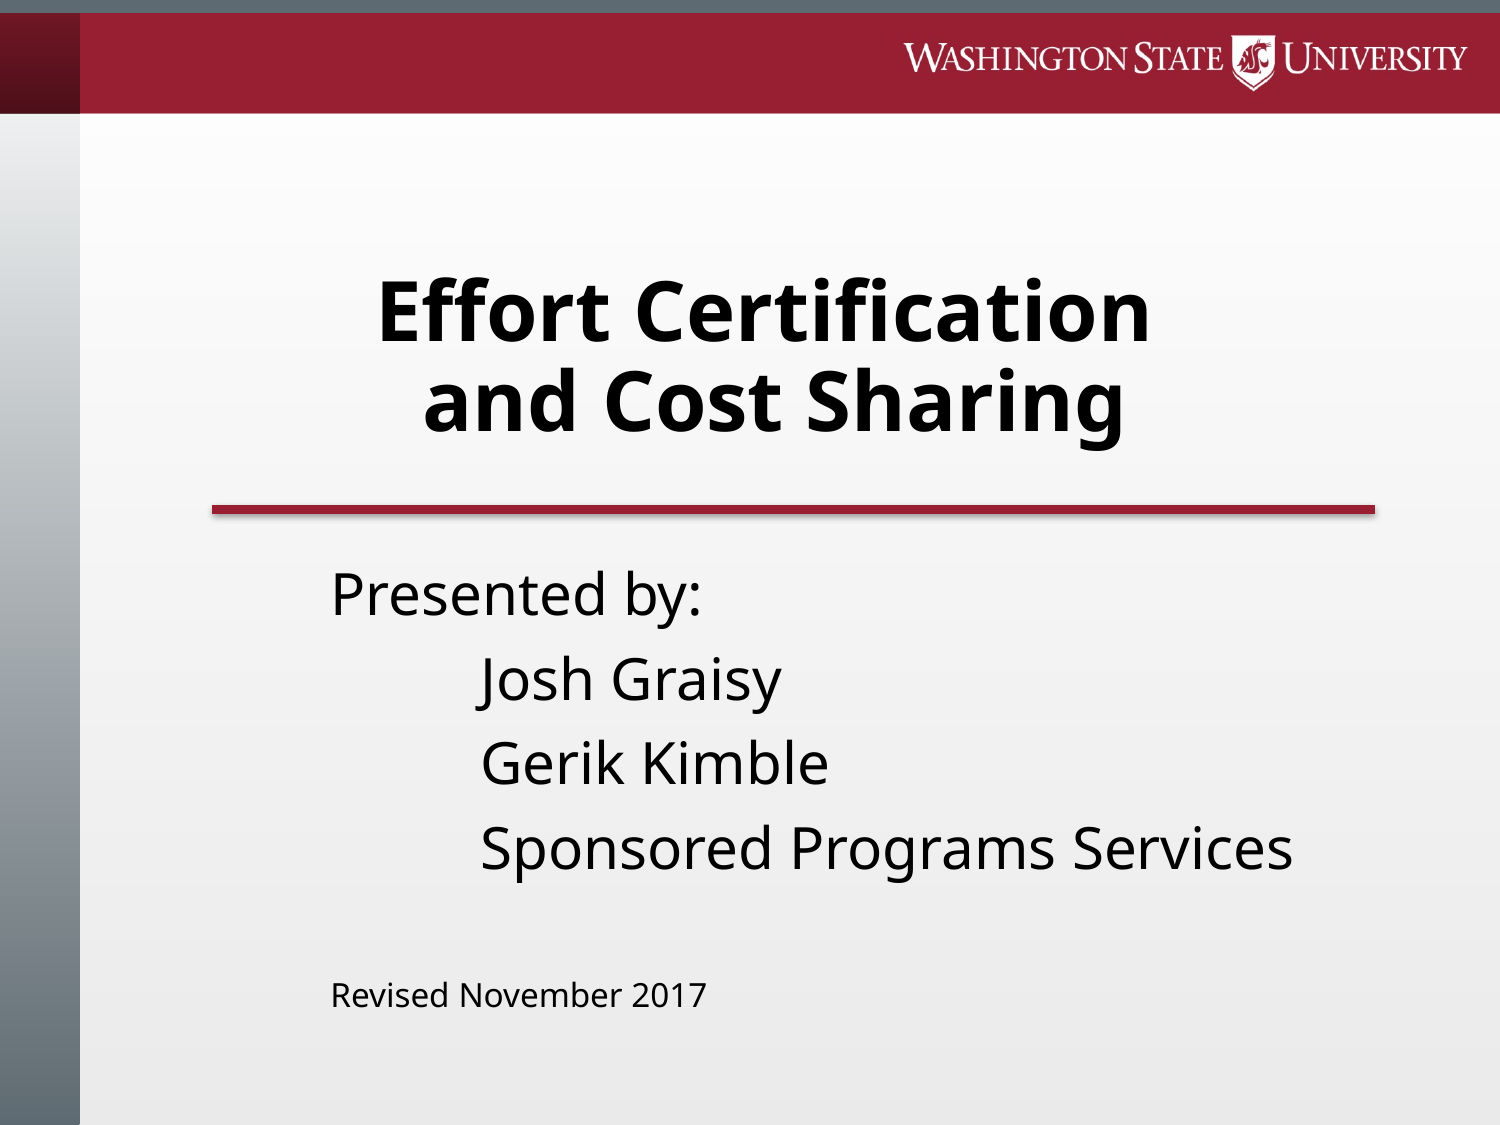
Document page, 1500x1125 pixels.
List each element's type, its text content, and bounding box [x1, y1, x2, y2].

text_box Presented by: Josh Graisy Gerik Kimble Sponsored Programs Services Revised November 2017 [315, 549, 1325, 1025]
text_box Effort Certification and Cost Sharing [326, 261, 1224, 440]
picture [0, 13, 1500, 114]
